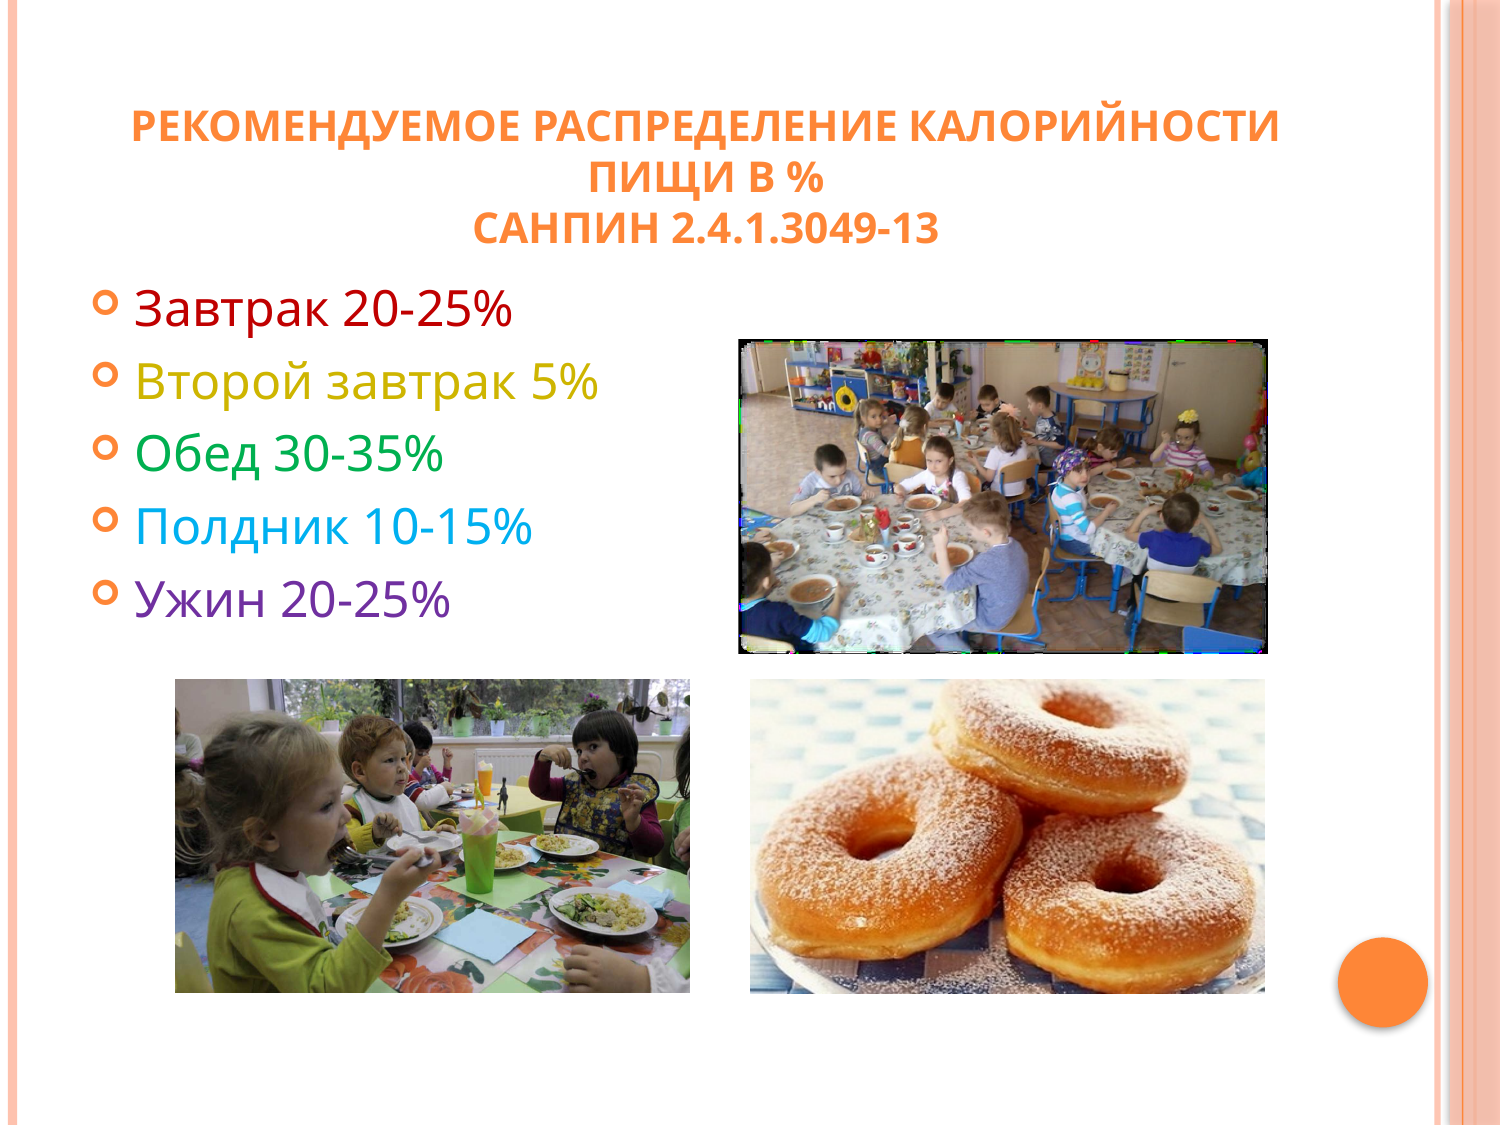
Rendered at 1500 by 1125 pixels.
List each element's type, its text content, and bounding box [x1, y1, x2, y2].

title Рекомендуемое распределение калорийности пищи в % СанПин 2.4.1.3049-13 [93, 35, 1319, 260]
picture [175, 679, 691, 993]
picture [749, 679, 1265, 995]
list Завтрак 20-25% Второй завтрак 5% Обед 30-35% Полдник 10-15% Ужин 20-25% [75, 269, 1300, 1062]
picture [737, 339, 1269, 655]
